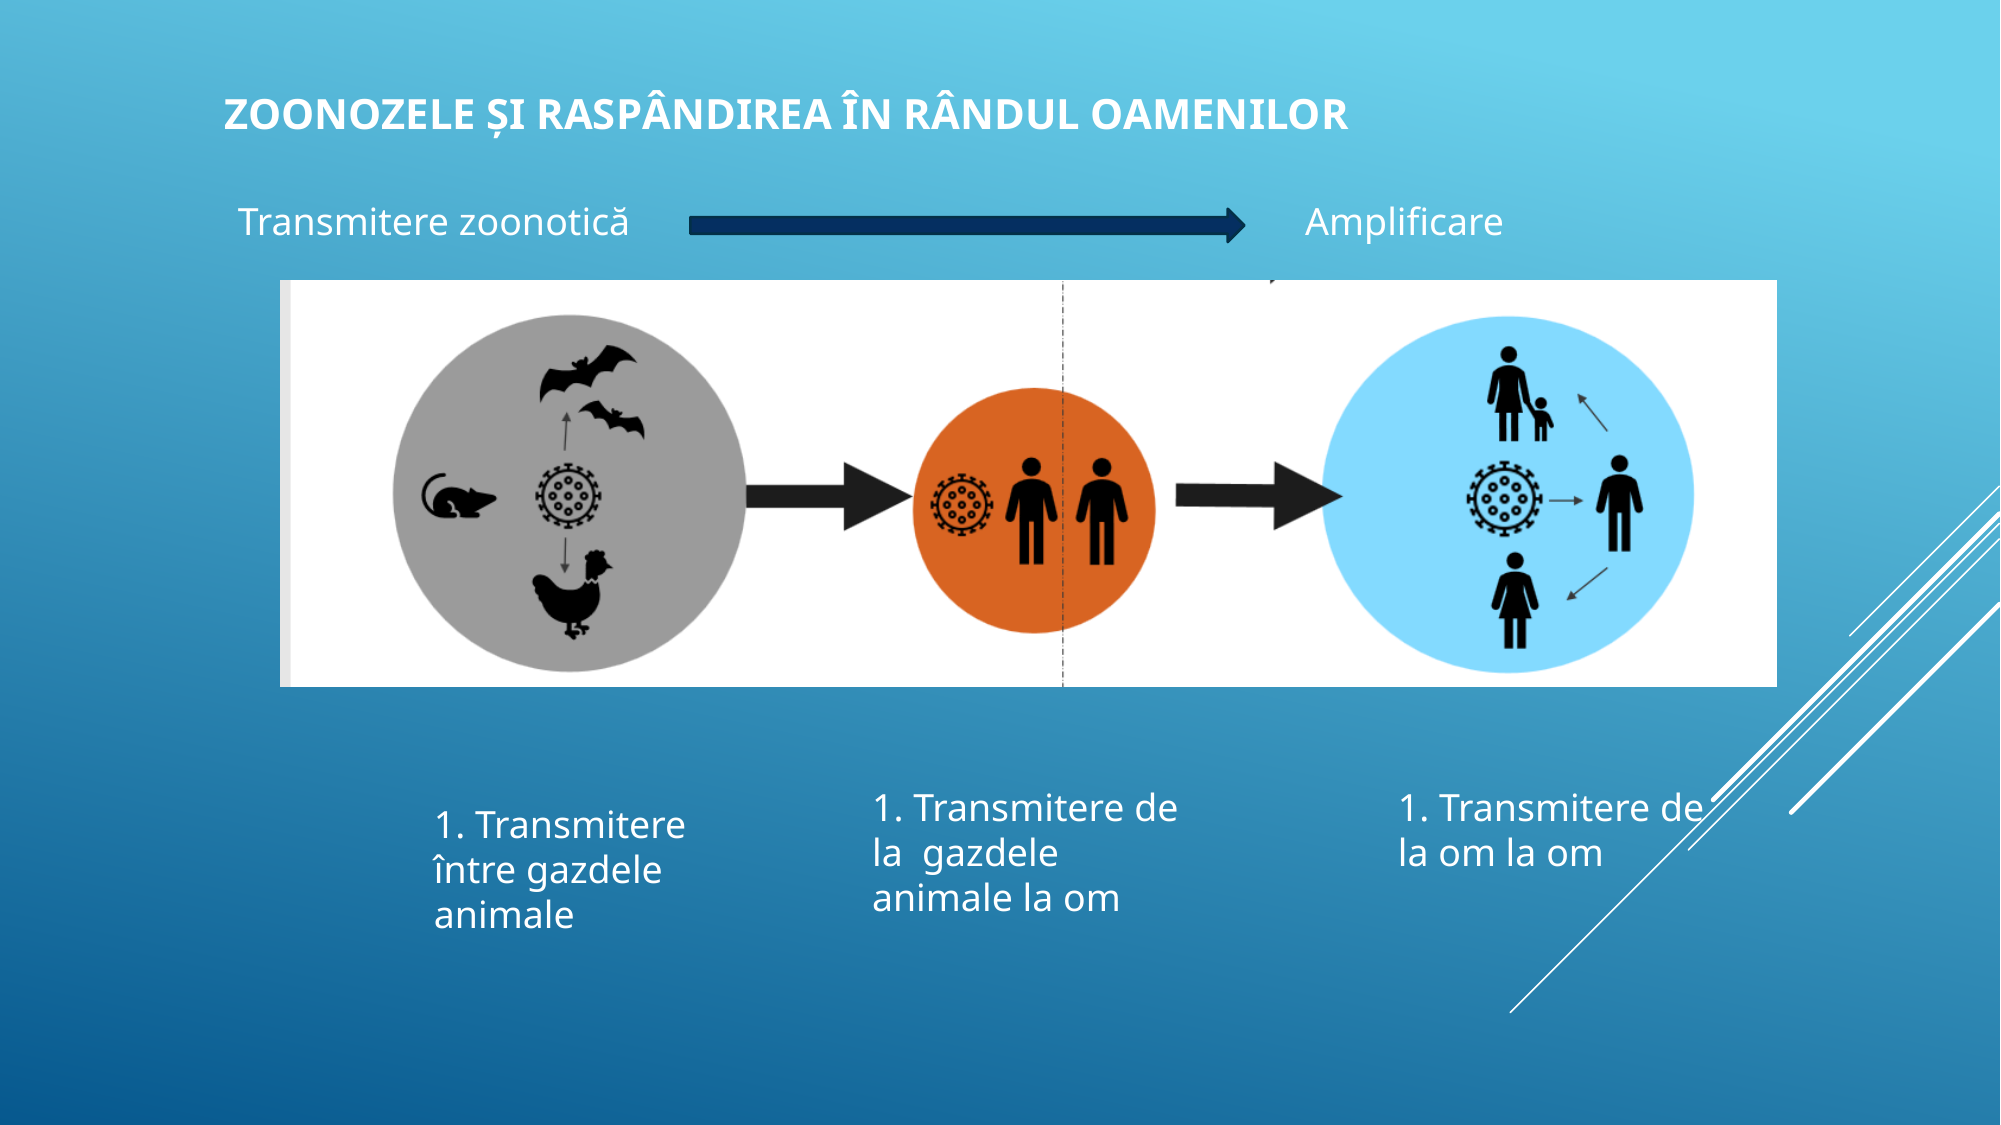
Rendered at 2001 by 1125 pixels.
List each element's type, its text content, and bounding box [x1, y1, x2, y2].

picture [280, 279, 1777, 688]
text_box Amplificare [1290, 190, 1688, 251]
text_box Transmitere zoonotică [223, 190, 713, 251]
text_box 1. Transmitere între gazdele animale [419, 793, 762, 944]
text_box [689, 207, 1246, 244]
title Zoonozele șI raspândirea în rândul oamenilor [209, 51, 1555, 174]
text_box 1. Transmitere de la gazdele animale la om [857, 776, 1200, 926]
text_box 1. Transmitere de la om la om [1383, 776, 1726, 881]
